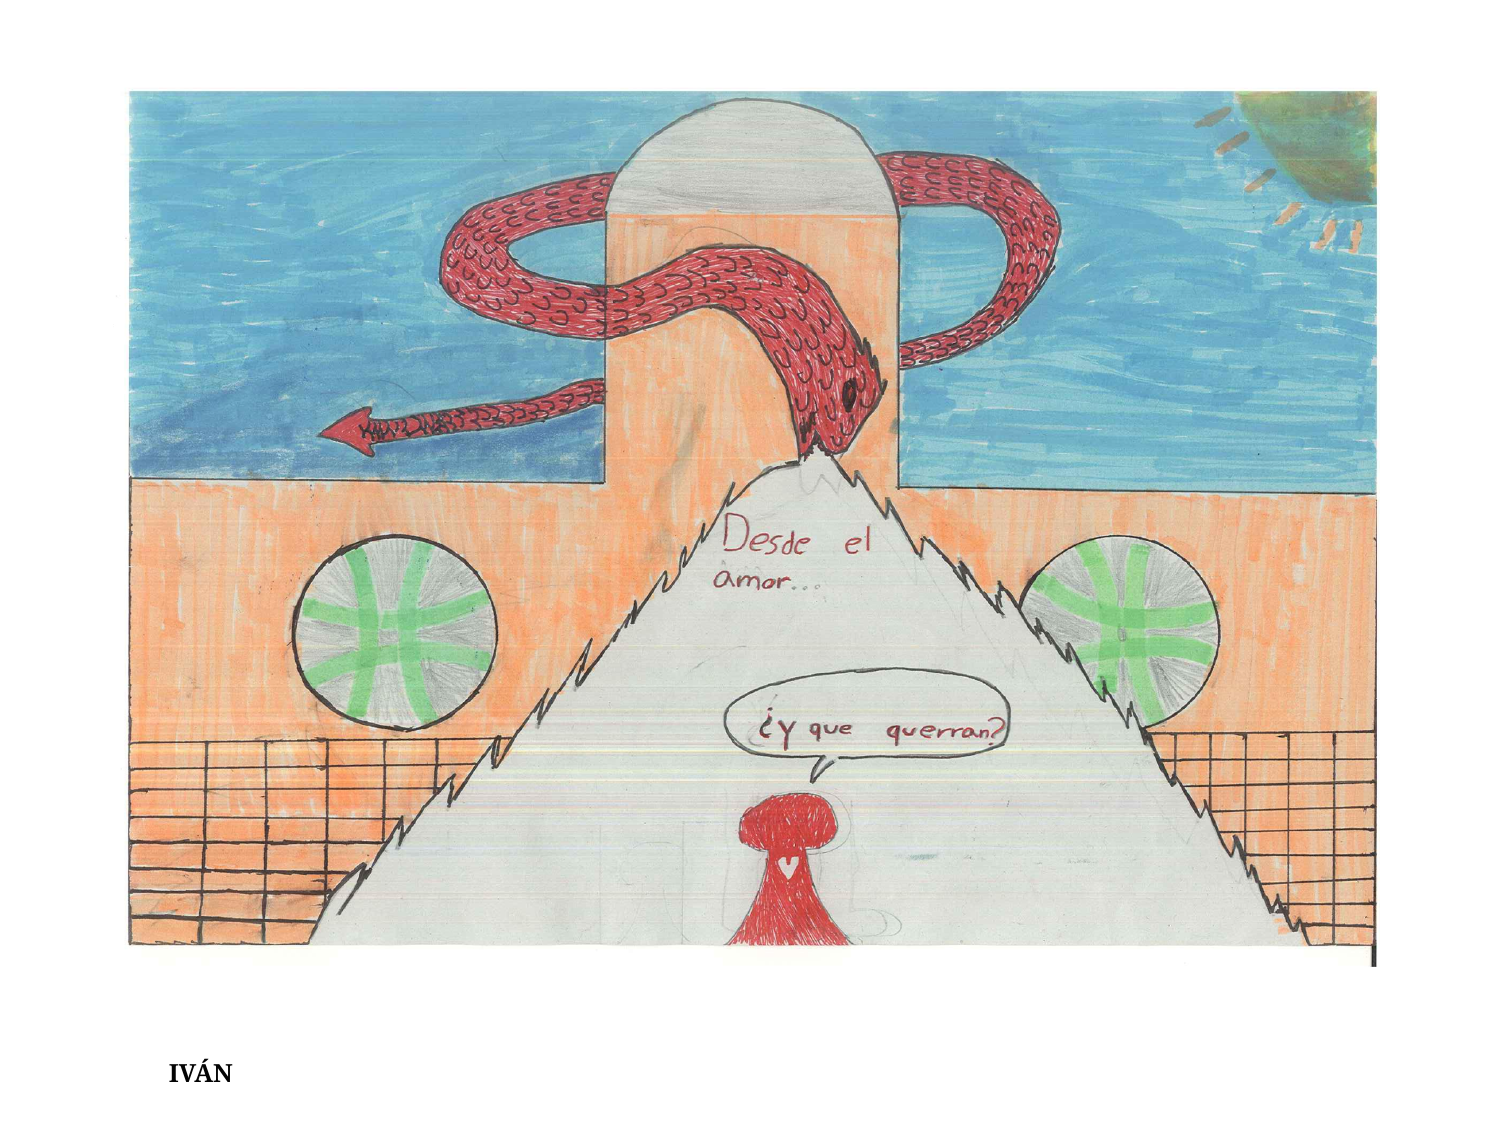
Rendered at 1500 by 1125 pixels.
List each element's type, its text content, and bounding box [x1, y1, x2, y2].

picture [114, 0, 1380, 1125]
title IVÁN [24, 1037, 300, 1108]
